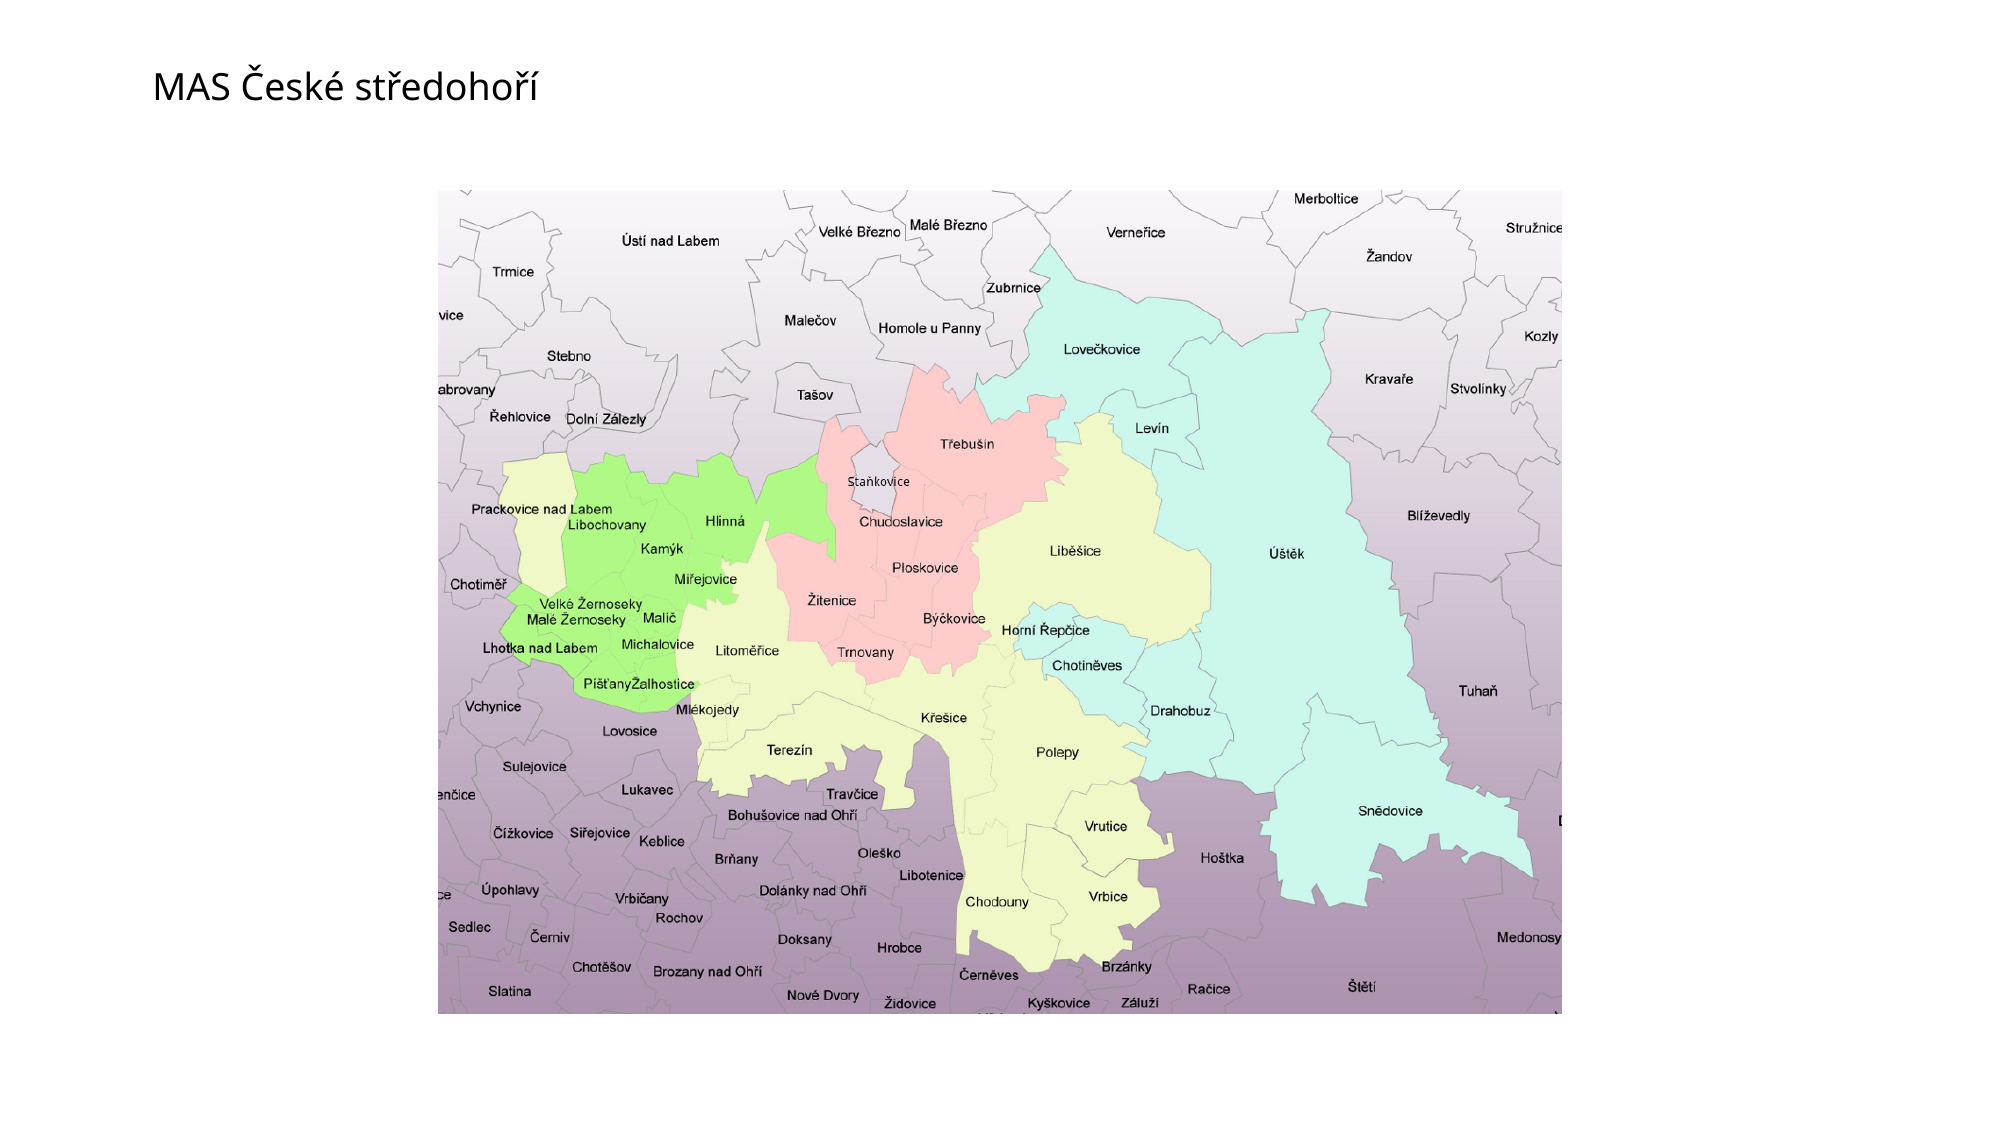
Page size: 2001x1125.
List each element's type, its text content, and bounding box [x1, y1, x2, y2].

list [438, 190, 1562, 1014]
title MAS České středohoří [137, 59, 1863, 117]
